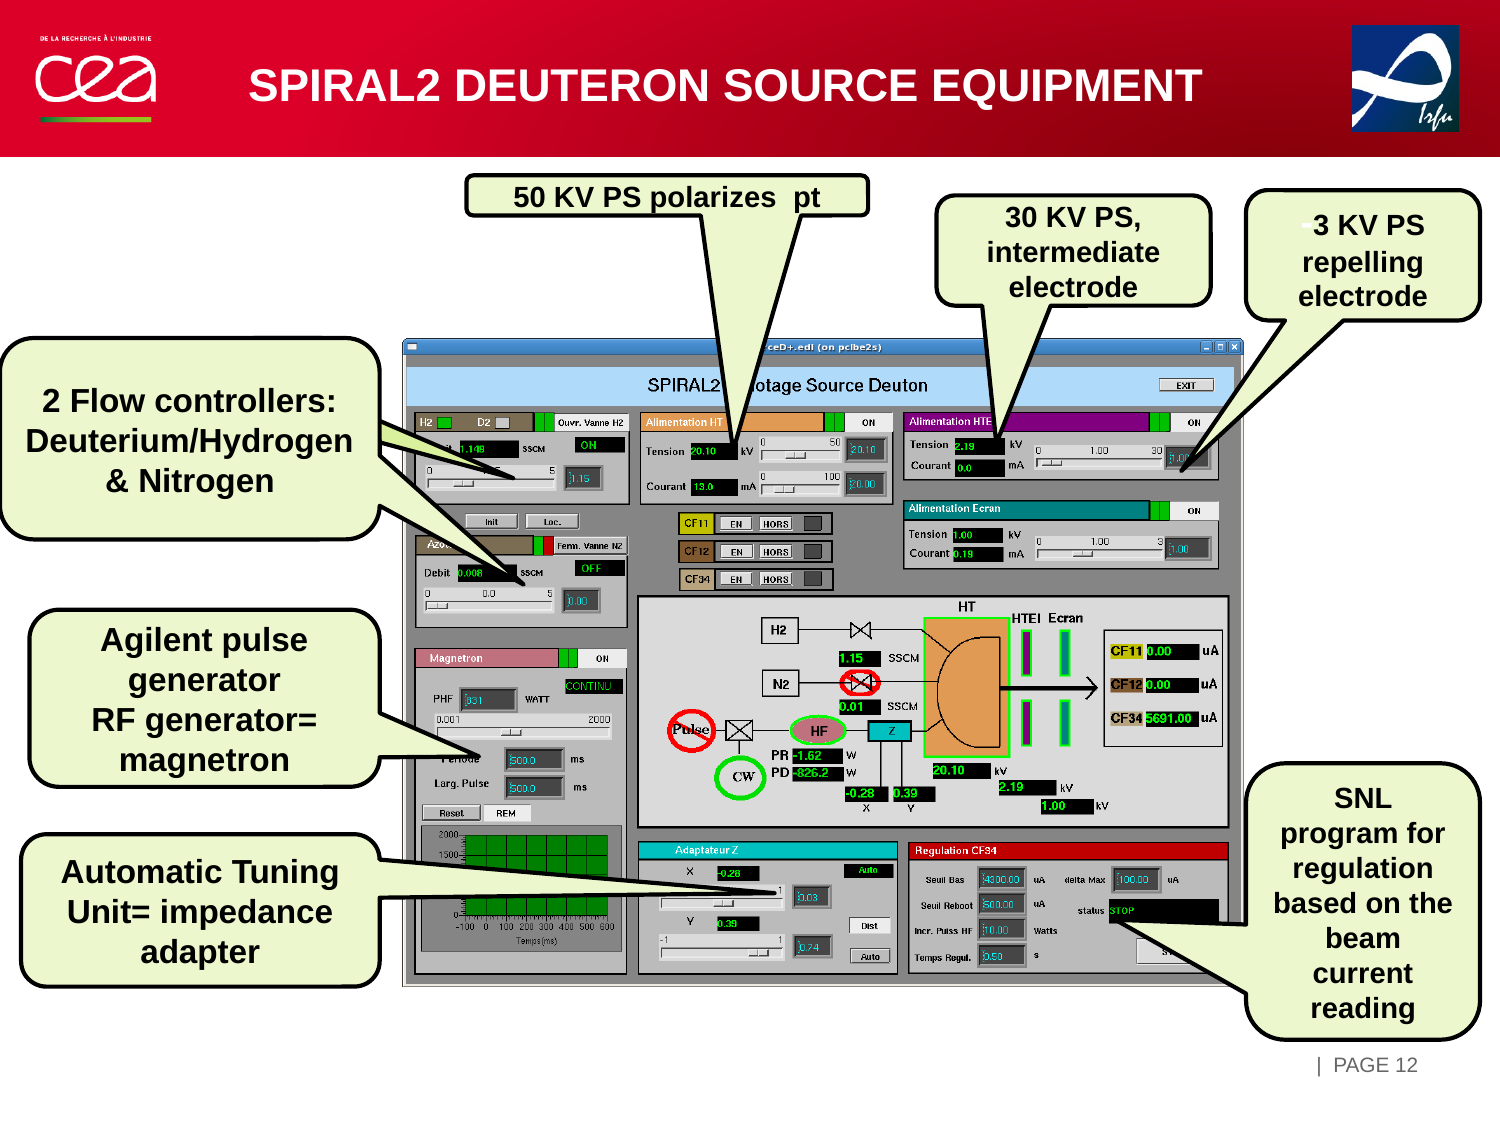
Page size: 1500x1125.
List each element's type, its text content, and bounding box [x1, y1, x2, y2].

slide_number | PAGE 12 [1316, 1034, 1500, 1094]
text_box Agilent pulse generator RF generator= magnetron [27, 607, 397, 789]
text_box Automatic Tuning Unit= impedance adapter [18, 832, 397, 989]
text_box [382, 419, 397, 450]
text_box 30 KV PS, intermediate electrode [934, 193, 1213, 336]
text_box SNL program for regulation based on the beam current reading [1243, 761, 1483, 1042]
picture [402, 337, 1244, 987]
picture [0, 0, 1500, 157]
title SPIRAL2 deuteron source equipment [248, 8, 1436, 158]
text_box -3 KV PS repelling electrode [1243, 188, 1483, 412]
text_box 2 Flow controllers: Deuterium/Hydrogen & Nitrogen [0, 335, 397, 542]
picture [1436, 105, 1443, 118]
text_box 50 KV PS polarizes pt [464, 173, 871, 336]
